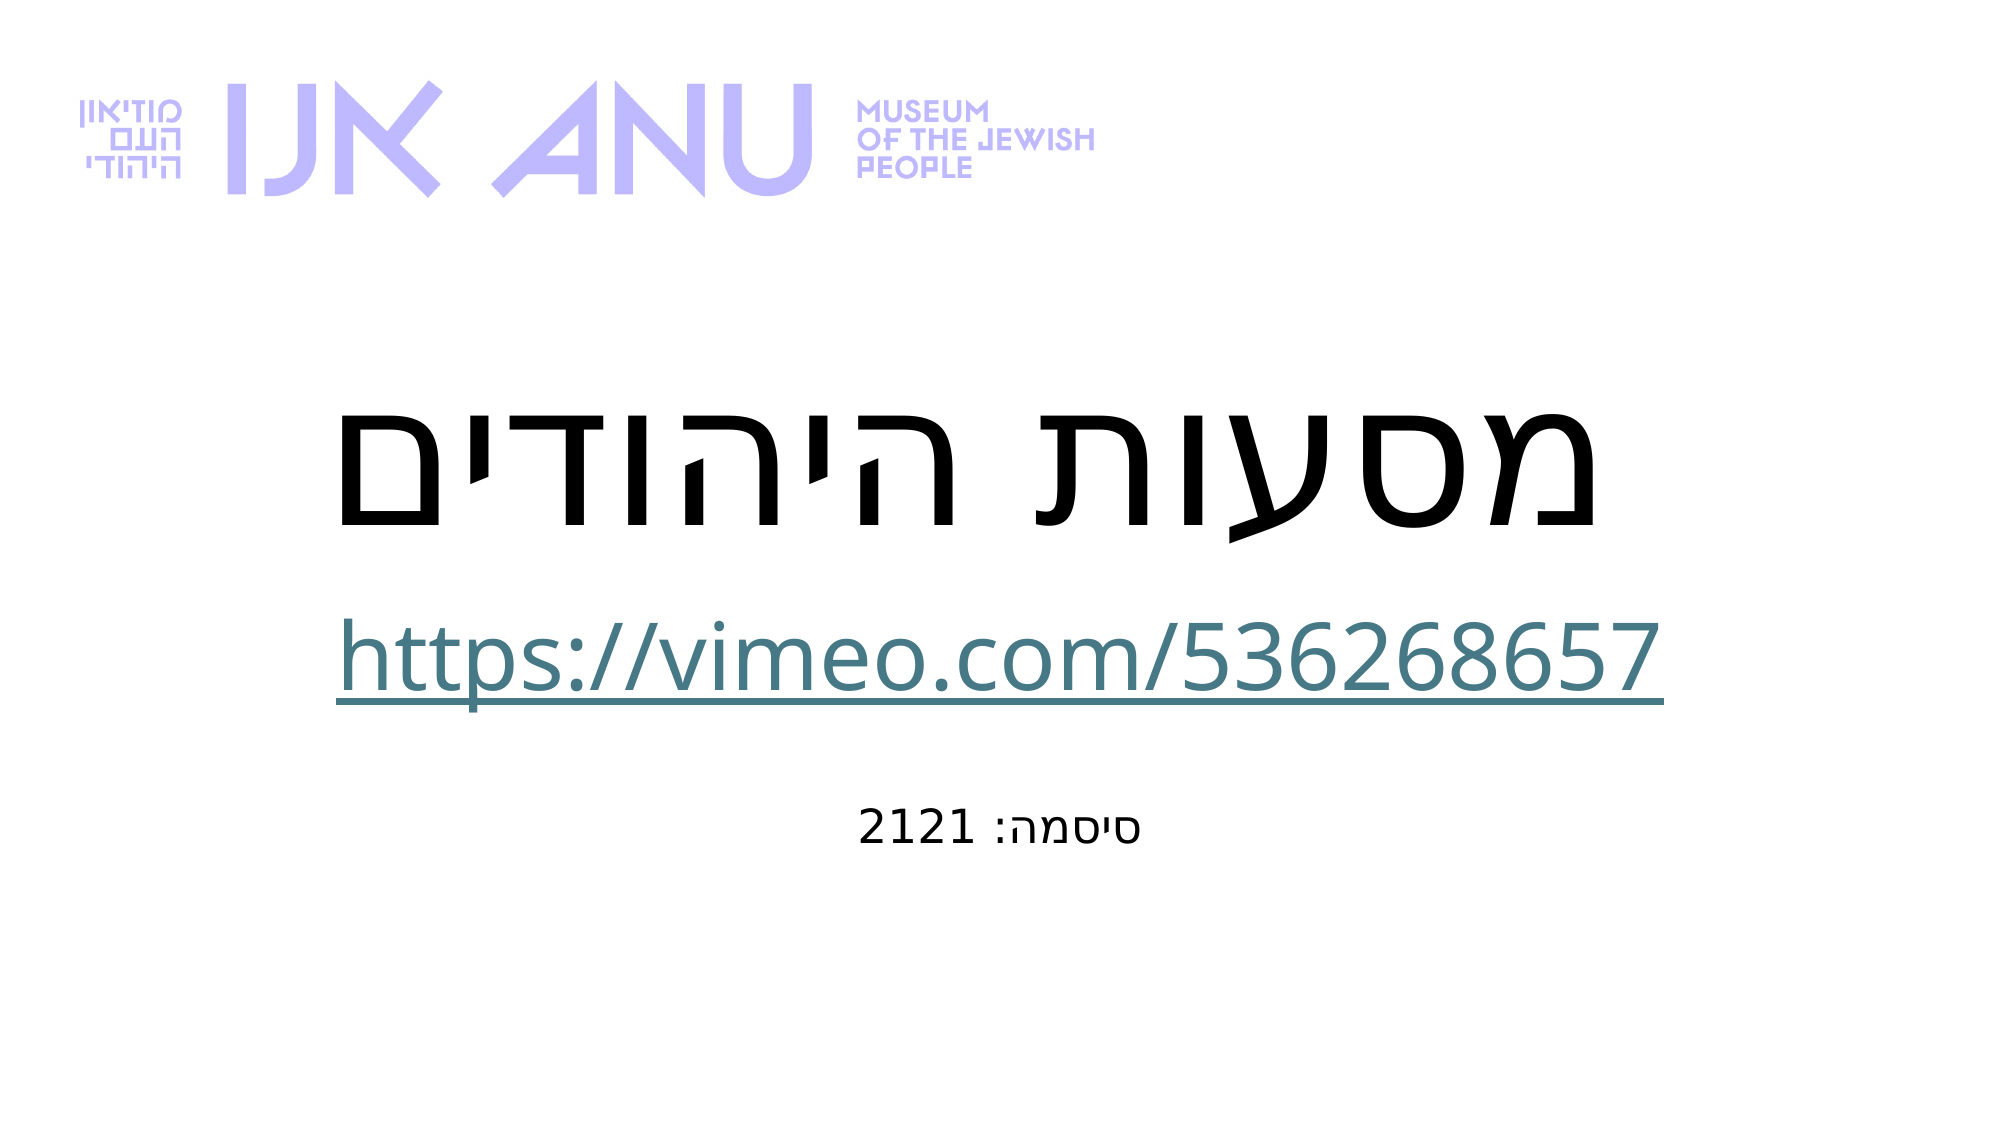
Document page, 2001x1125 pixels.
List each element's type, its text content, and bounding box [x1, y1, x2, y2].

subtitle https://vimeo.com/536268657 סיסמה: 2121 [249, 590, 1750, 863]
picture [0, 0, 1173, 278]
title מסעות היהודים [249, 184, 1750, 576]
